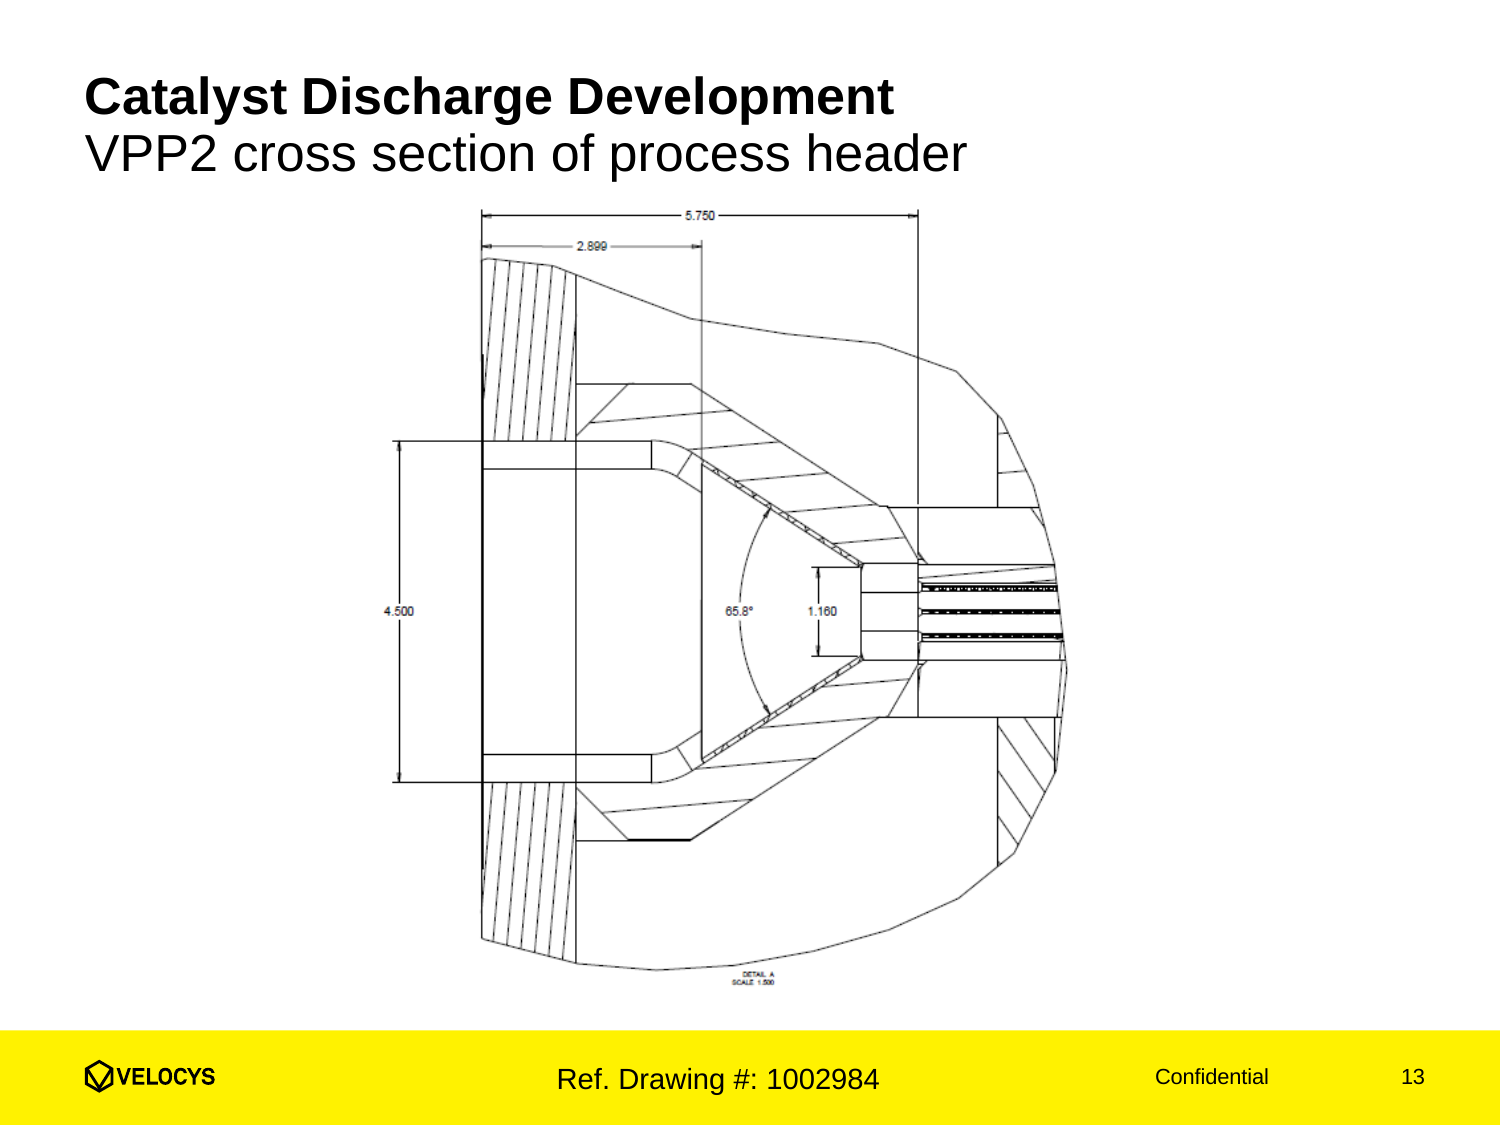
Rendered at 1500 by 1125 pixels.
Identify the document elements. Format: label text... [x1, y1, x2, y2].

title Catalyst Discharge Development [84, 30, 1414, 125]
slide_number Confidential [1078, 1062, 1346, 1093]
text_box Ref. Drawing #: 1002984 [455, 1062, 982, 1093]
subtitle VPP2 cross section of process header [84, 126, 1414, 222]
picture [341, 195, 1079, 997]
slide_number 13 [1375, 1062, 1425, 1093]
